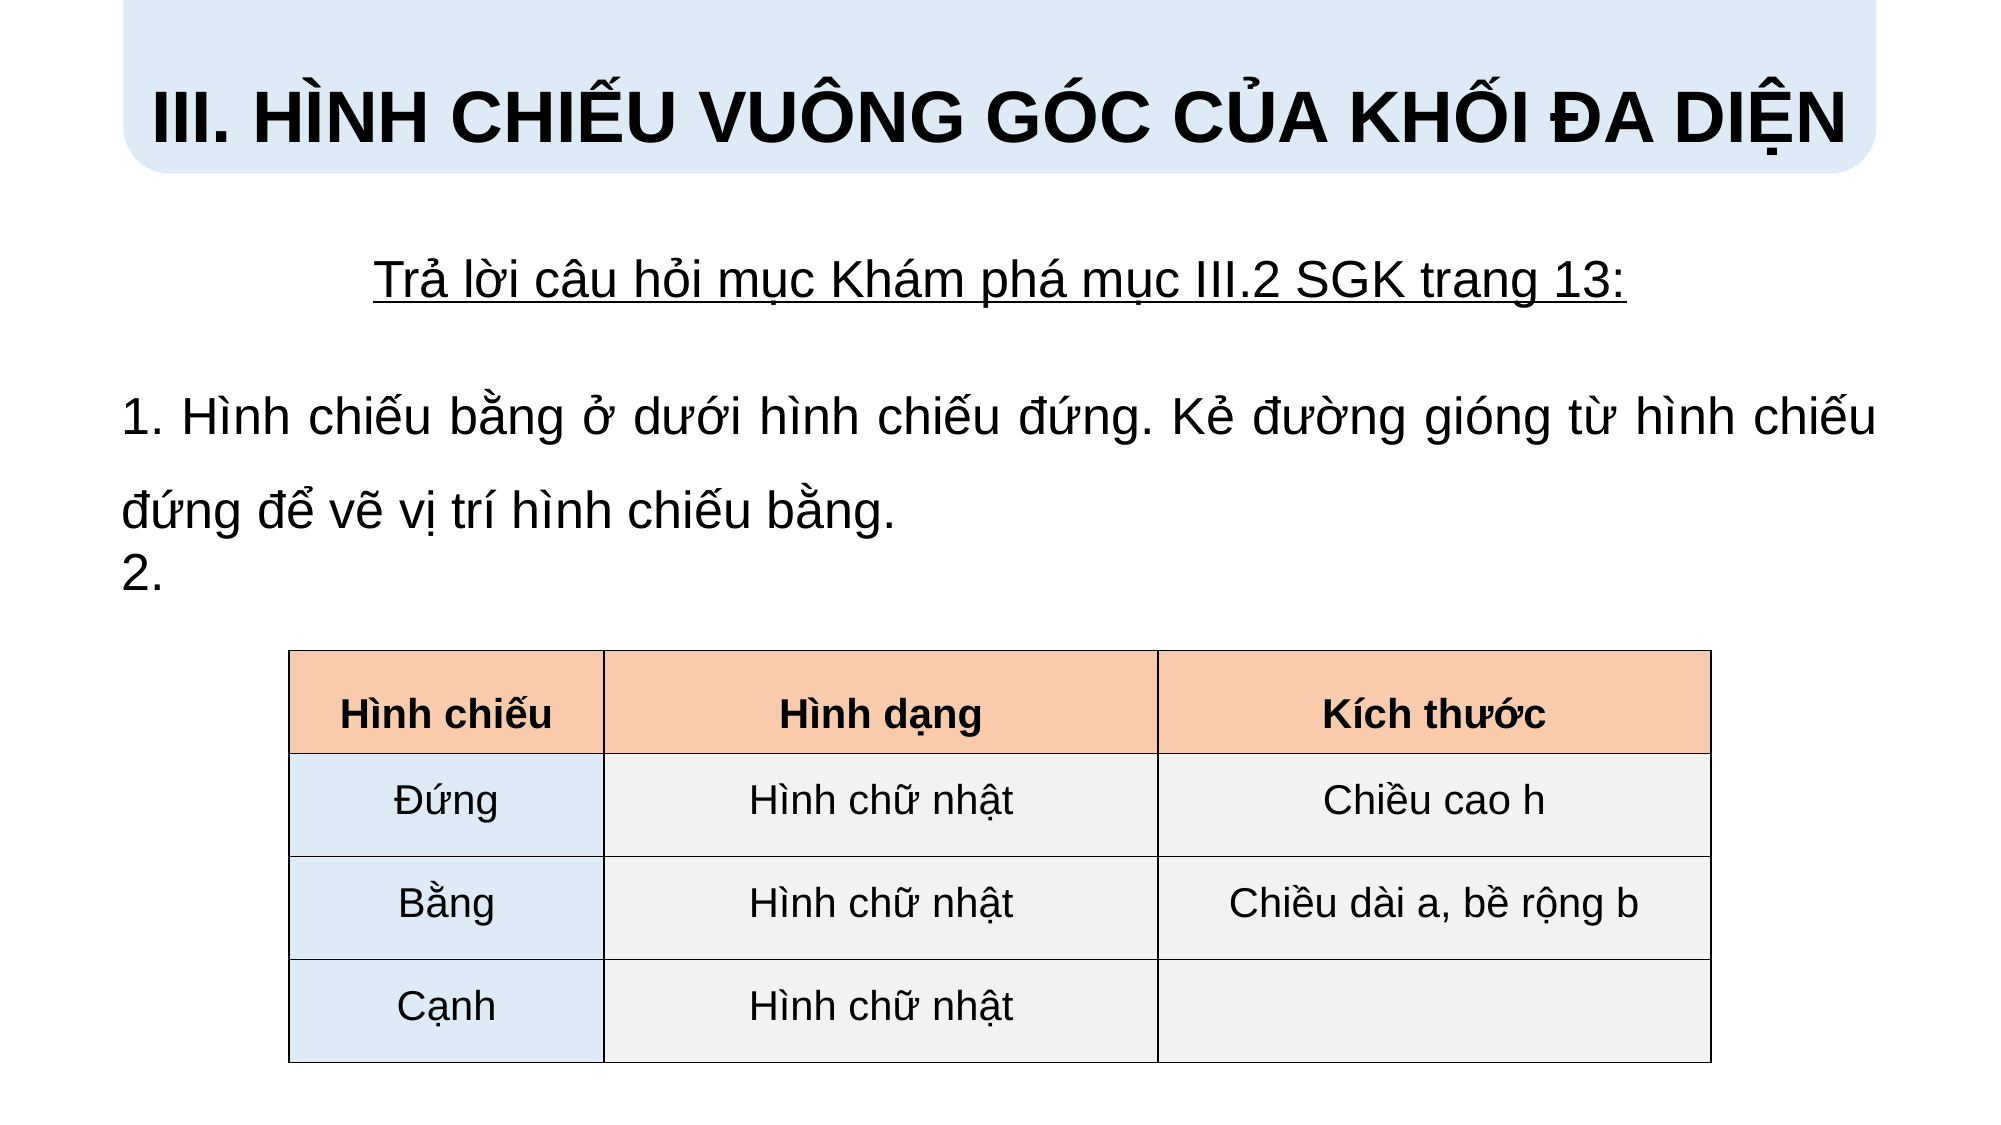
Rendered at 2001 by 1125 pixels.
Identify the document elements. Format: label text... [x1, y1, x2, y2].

text_box Trả lời câu hỏi mục Khám phá mục III.2 SGK trang 13: [215, 206, 1785, 316]
text_box 1. Hình chiếu bằng ở dưới hình chiếu đứng. Kẻ đường gióng từ hình chiếu đứng để vẽ vị trí hình chiếu bằng. 2. [106, 343, 1894, 609]
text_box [124, 0, 1876, 173]
table_cell Hình chữ nhật [605, 857, 1157, 959]
table_cell Đứng [290, 754, 603, 856]
table_cell Chiều cao h [1159, 754, 1710, 856]
table_cell Bằng [290, 857, 603, 959]
table_cell [1159, 960, 1710, 1062]
table_header Kích thước [1159, 651, 1710, 753]
table_cell Chiều dài a, bề rộng b [1159, 857, 1710, 959]
table_cell Hình chữ nhật [605, 960, 1157, 1062]
table_cell Hình chữ nhật [605, 754, 1157, 856]
table_header Hình chiếu [290, 651, 603, 753]
table_cell Cạnh [290, 960, 603, 1062]
table_header Hình dạng [605, 651, 1157, 753]
